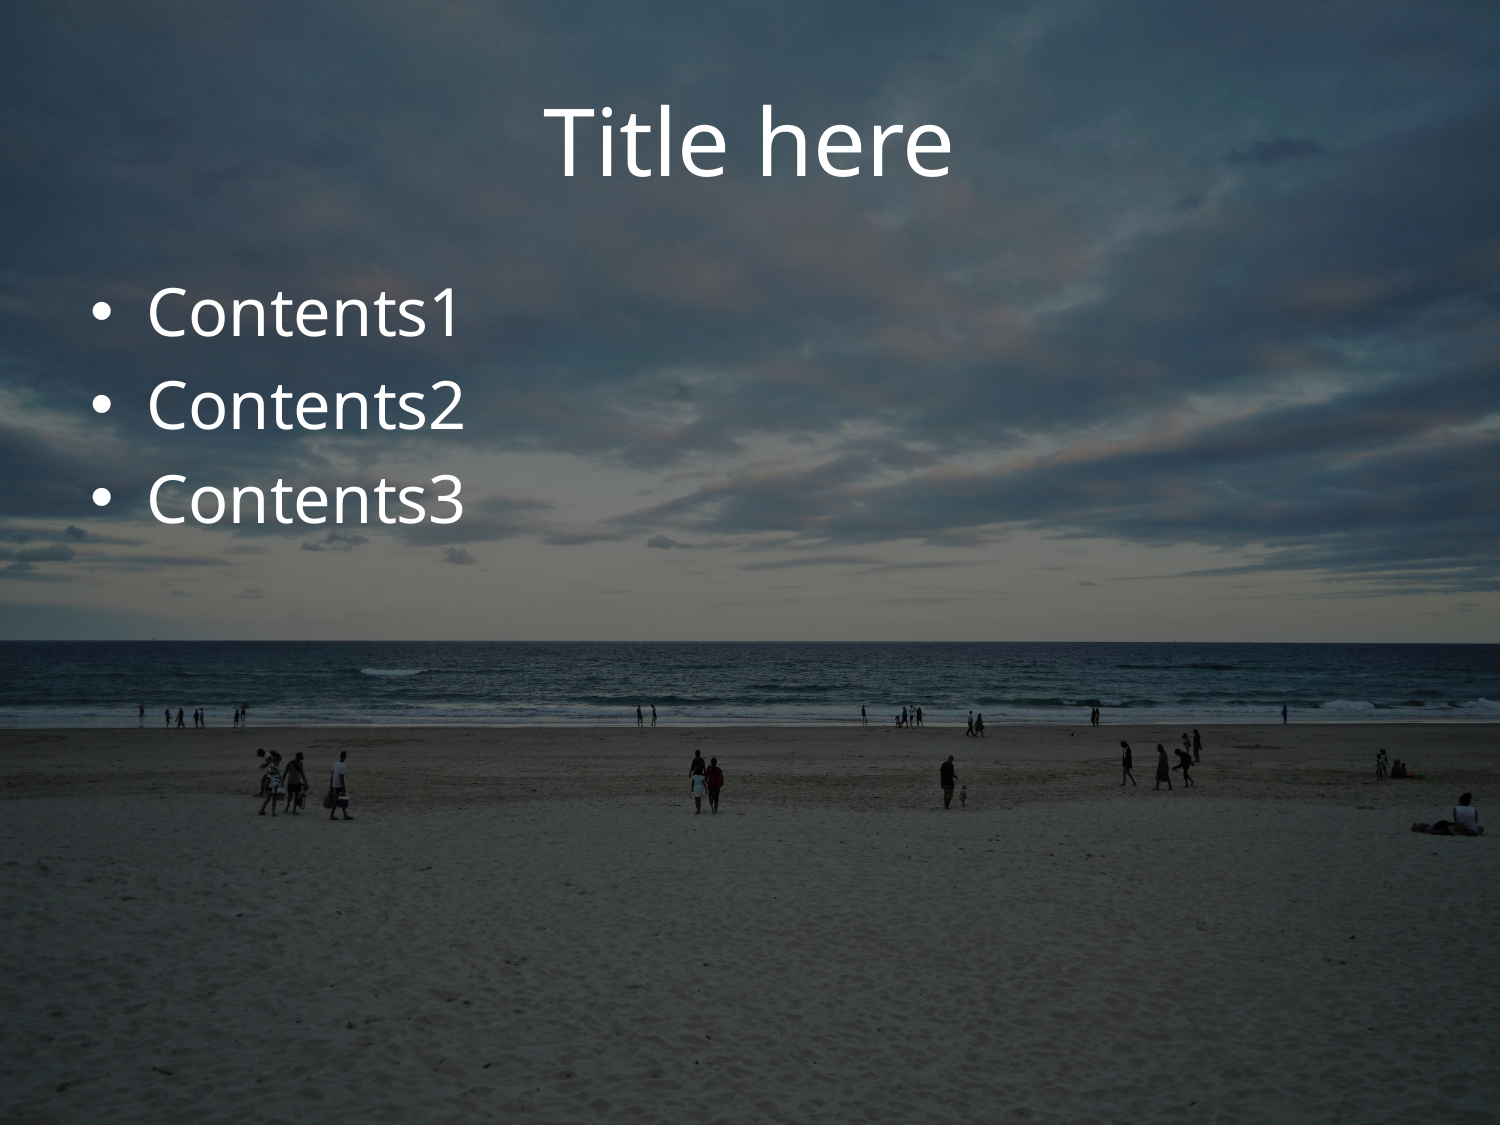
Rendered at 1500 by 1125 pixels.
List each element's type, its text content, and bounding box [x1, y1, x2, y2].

title Title here [75, 45, 1425, 233]
text_box [0, 0, 1500, 1125]
list Contents1 Contents2 Contents3 [75, 262, 1425, 1005]
